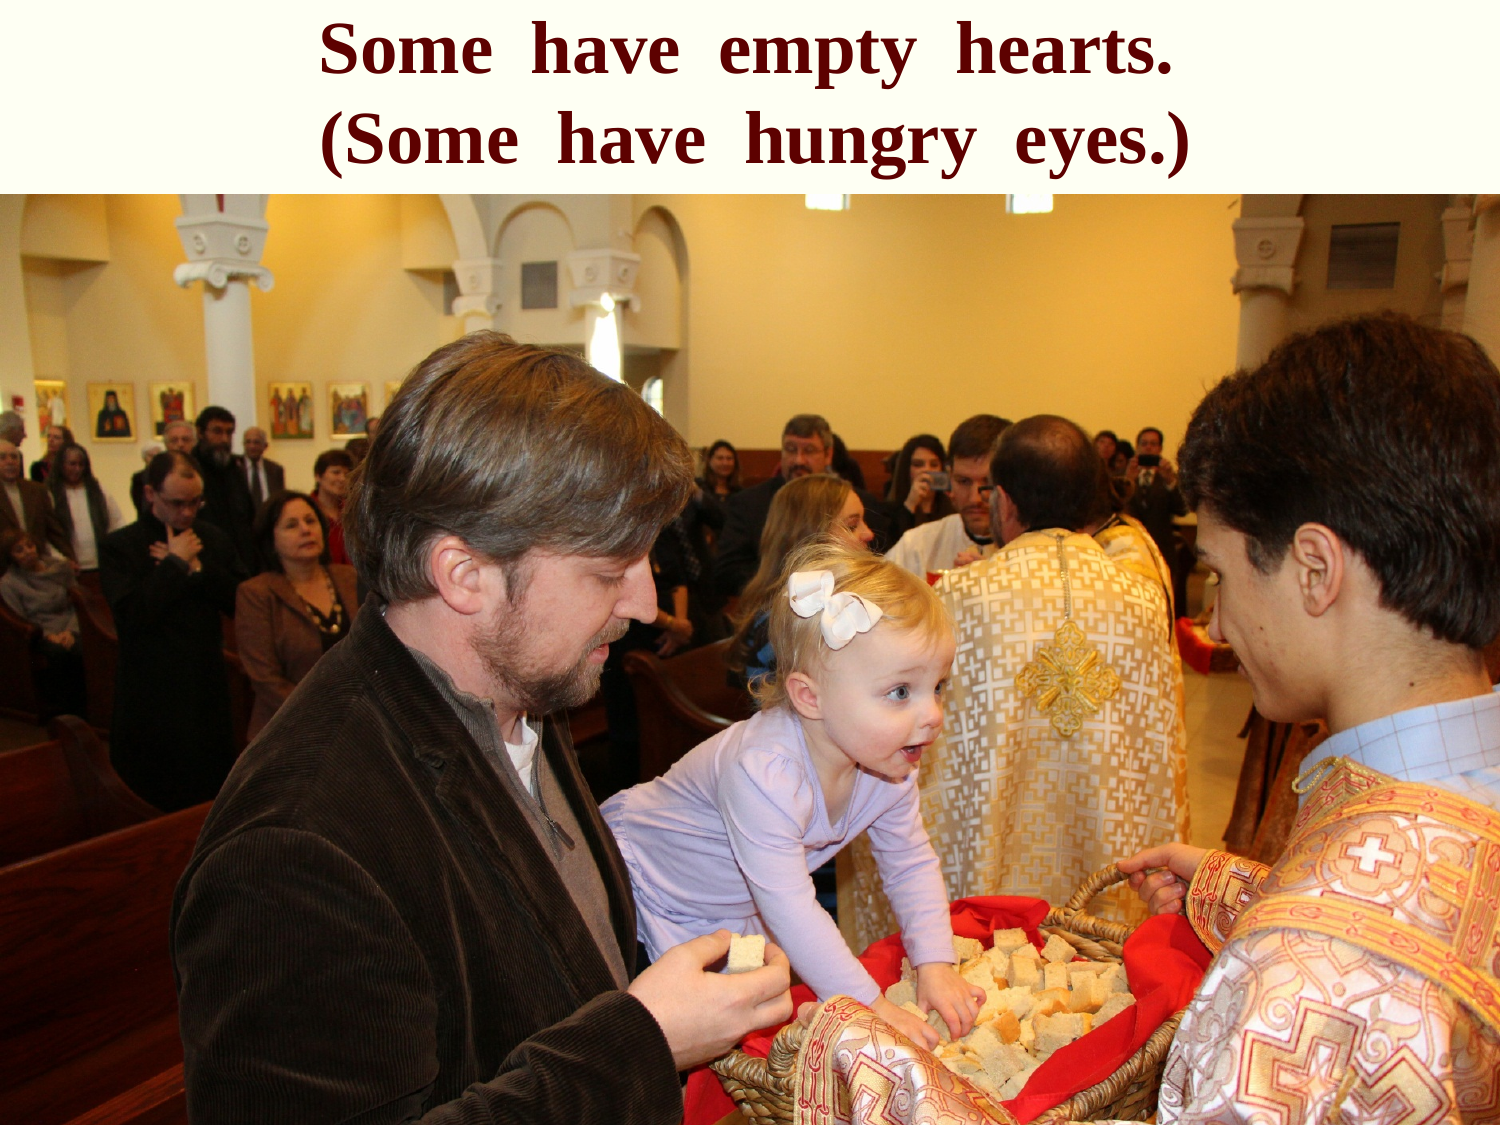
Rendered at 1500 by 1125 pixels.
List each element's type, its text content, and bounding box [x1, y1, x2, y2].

text_box Some have empty hearts. (Some have hungry eyes.) [250, 0, 1243, 192]
picture [0, 194, 1500, 1125]
